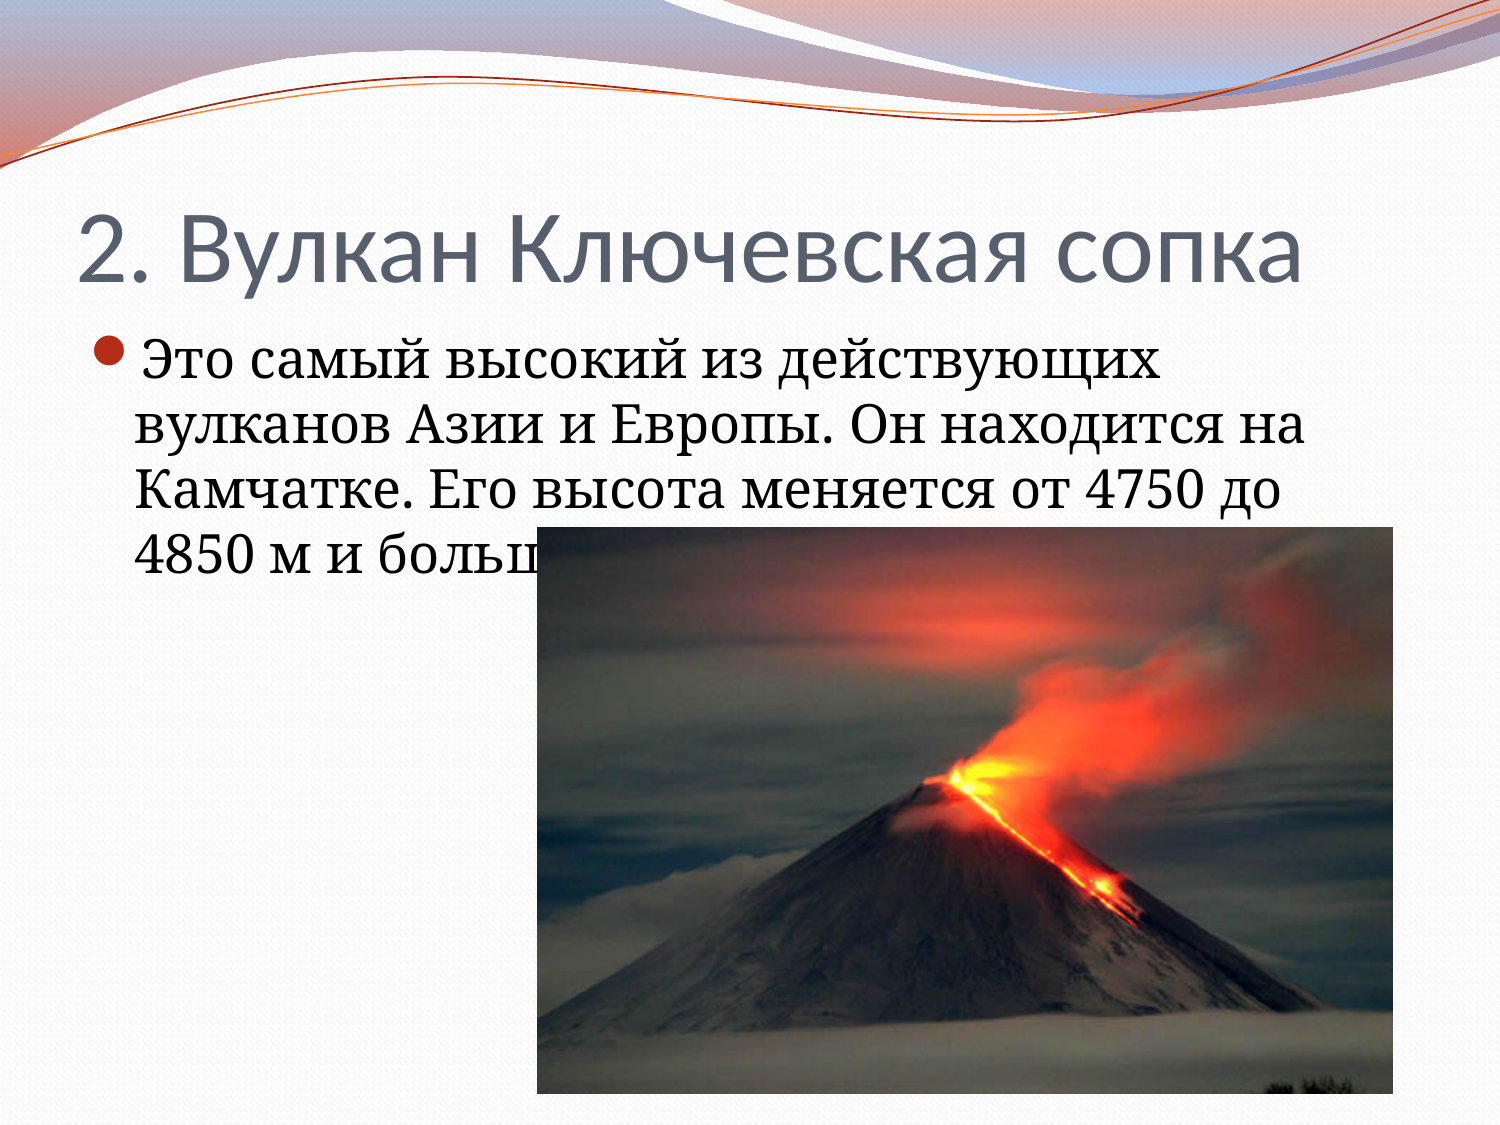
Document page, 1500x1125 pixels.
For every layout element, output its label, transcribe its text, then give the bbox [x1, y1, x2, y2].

picture [537, 526, 1393, 1095]
title 2. Вулкан Ключевская сопка [75, 115, 1425, 303]
list Это самый высокий из действующих вулканов Азии и Европы. Он находится на Камчатке. Его высота меняется от 4750 до 4850 м и больше над уровнем моря. [75, 317, 1425, 1038]
